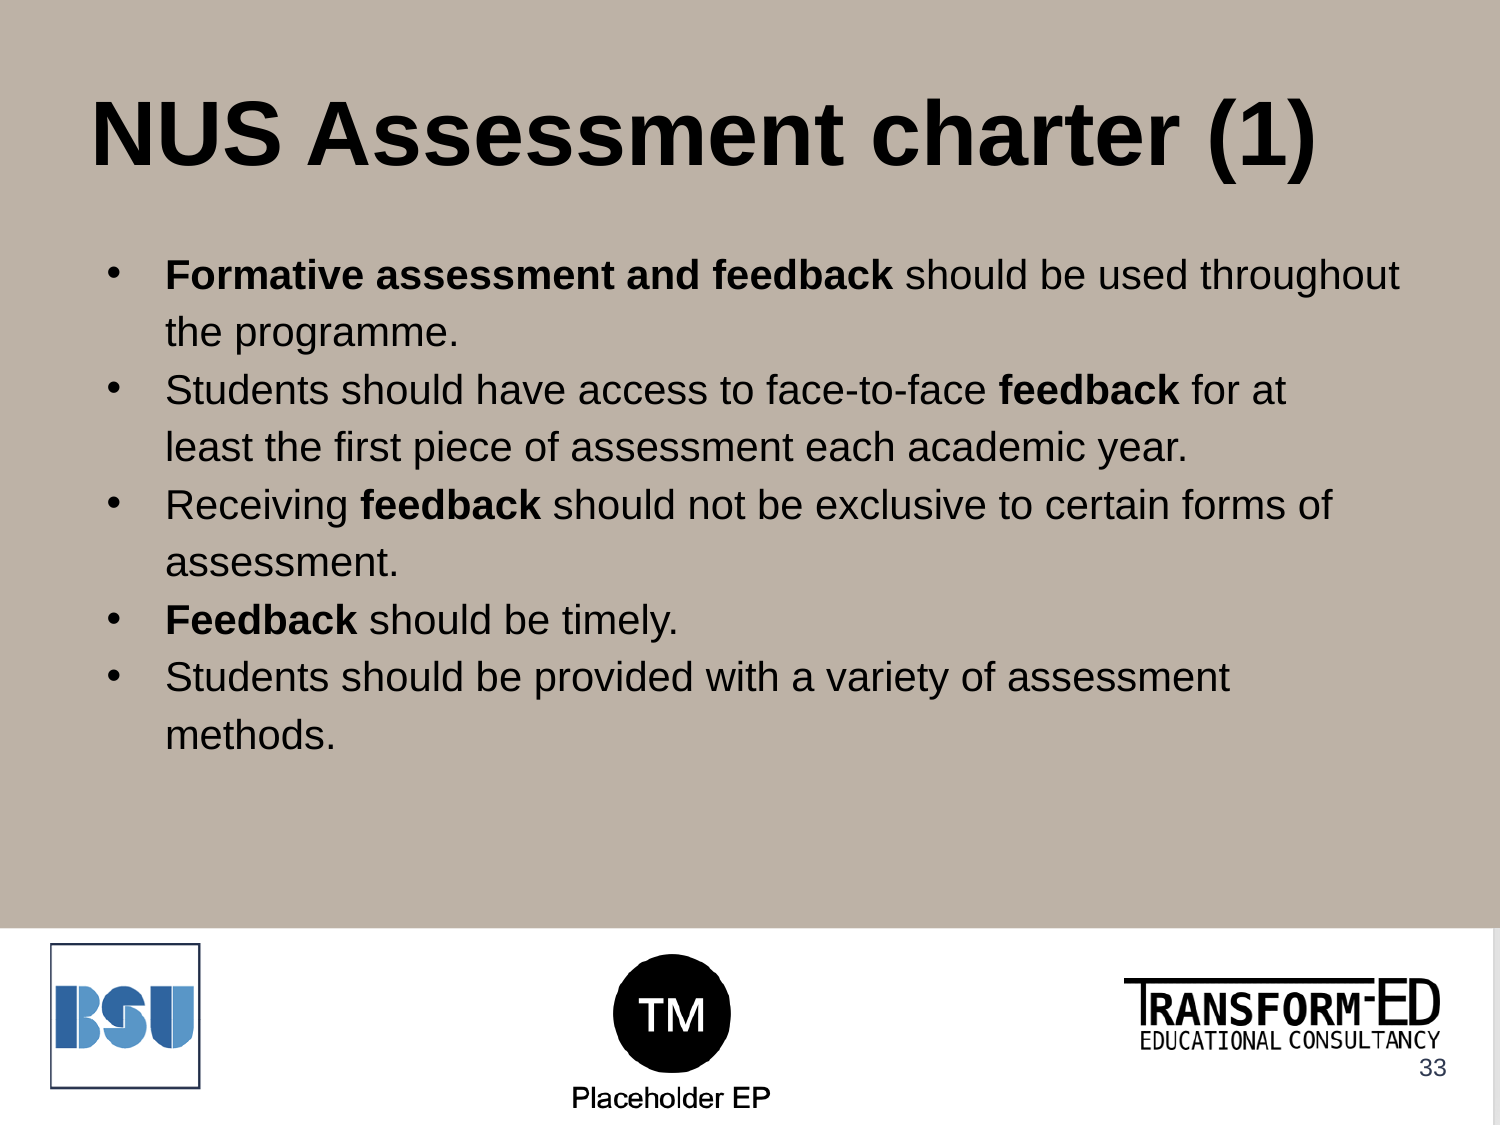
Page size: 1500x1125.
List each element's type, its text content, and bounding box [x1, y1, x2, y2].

title NUS Assessment charter (1) [75, 66, 1425, 232]
list Formative assessment and feedback should be used throughout the programme. Students should have access to face-to-face feedback for at least the first piece of assessment each academic year. Receiving feedback should not be exclusive to certain forms of assessment. Feedback should be timely. Students should be provided with a variety of assessment methods. [75, 232, 1425, 836]
picture [0, 0, 1500, 1125]
